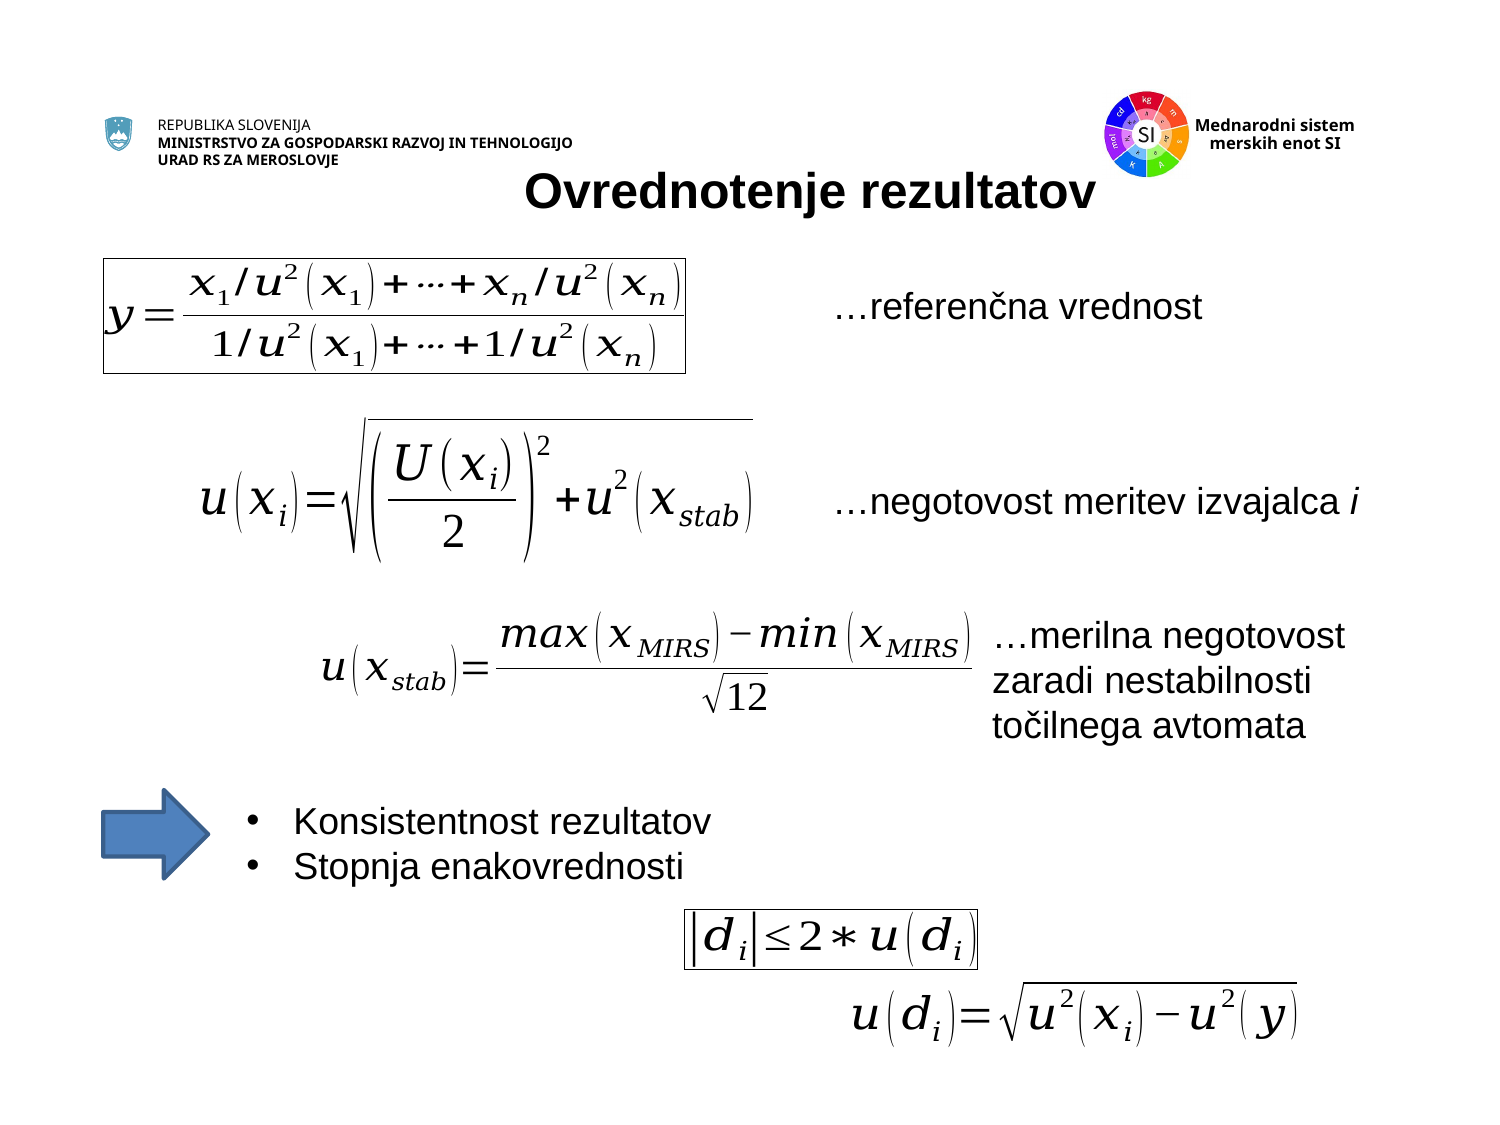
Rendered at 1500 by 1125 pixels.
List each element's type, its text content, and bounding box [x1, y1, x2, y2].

text_box [101, 787, 211, 881]
text_box …merilna negotovost zaradi nestabilnosti točilnega avtomata [977, 603, 1370, 754]
text_box …referenčna vrednost [817, 274, 1439, 335]
text_box Ovrednotenje rezultatov [507, 151, 1112, 227]
text_box …negotovost meritev izvajalca i [817, 469, 1439, 530]
picture [1102, 89, 1191, 179]
